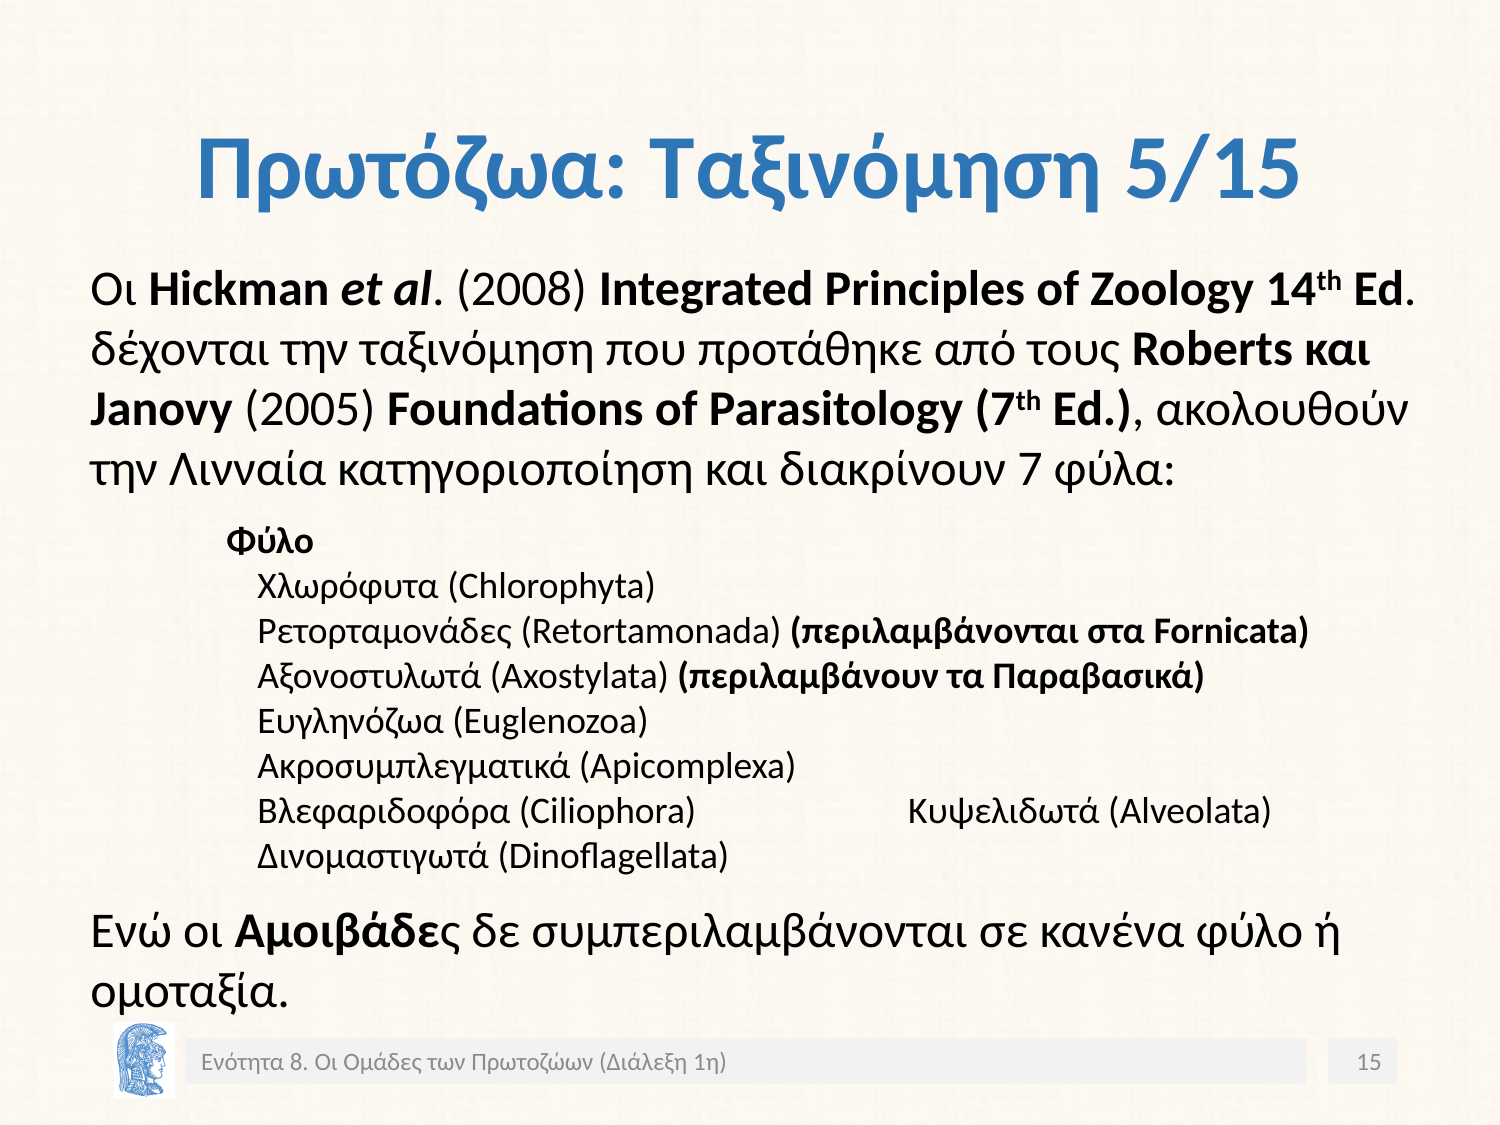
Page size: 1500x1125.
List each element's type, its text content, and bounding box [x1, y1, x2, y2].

footer Ενότητα 8. Οι Ομάδες των Πρωτοζώων (Διάλεξη 1η) [185, 1037, 1307, 1084]
slide_number 15 [1328, 1037, 1397, 1084]
title Πρωτόζωα: Ταξινόμηση 5/15 [103, 59, 1397, 247]
picture [0, 0, 1500, 1125]
list Οι Hickman et al. (2008) Integrated Principles of Zoology 14th Ed. δέχονται την ταξινόμηση που προτάθηκε από τους Roberts και Janovy (2005) Foundations of Parasitology (7th Ed.), ακολουθούν την Λινναία κατηγοριοποίηση και διακρίνουν 7 φύλα: Φύλο Χλωρόφυτα (Chlorophyta) Ρετορταμονάδες (Retortamonada) (περιλαμβάνονται στα Fornicata) Αξονοστυλωτά (Axostylata) (περιλαμβάνουν τα Παραβασικά) Ευγληνόζωα (Euglenozoa) Ακροσυμπλεγματικά (Apicomplexa) Βλεφαριδοφόρα (Ciliophora) Κυψελιδωτά (Alveolata) Δινομαστιγωτά (Dinoflagellata) Ενώ οι Αμοιβάδες δε συμπεριλαμβάνονται σε κανένα φύλο ή ομοταξία. [45, 247, 1455, 1043]
